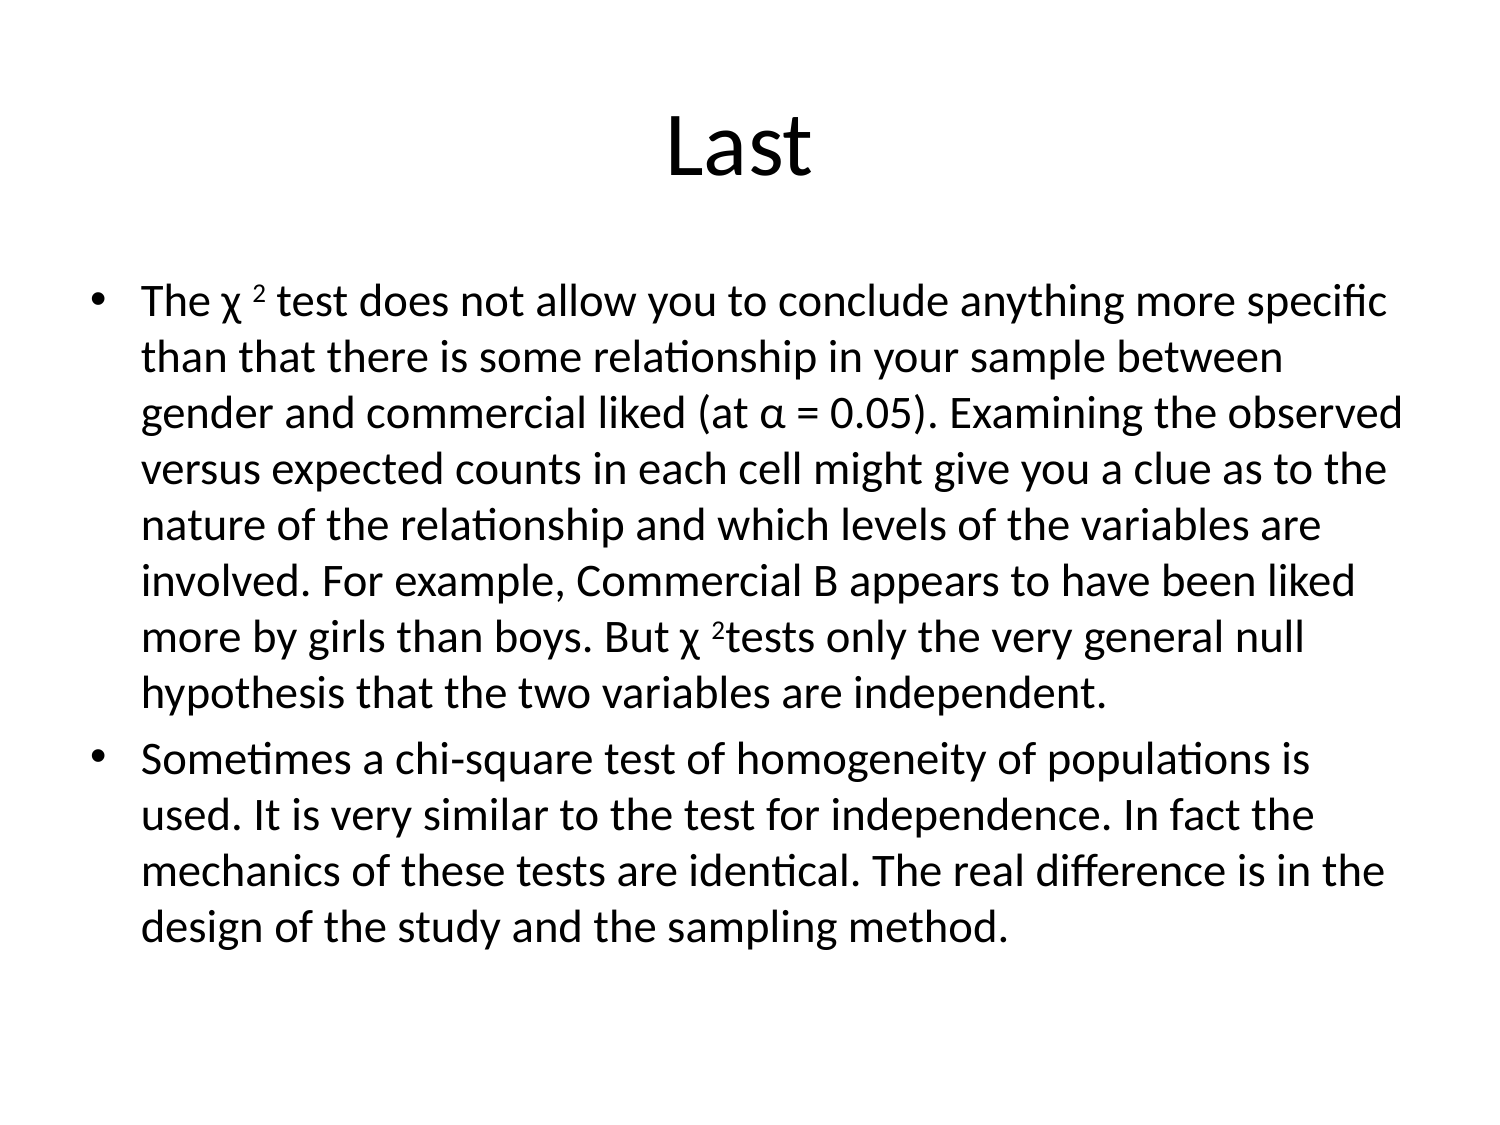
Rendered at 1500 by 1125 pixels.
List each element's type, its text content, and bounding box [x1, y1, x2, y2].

list The χ 2 test does not allow you to conclude anything more specific than that there is some relationship in your sample between gender and commercial liked (at α = 0.05). Examining the observed versus expected counts in each cell might give you a clue as to the nature of the relationship and which levels of the variables are involved. For example, Commercial B appears to have been liked more by girls than boys. But χ 2tests only the very general null hypothesis that the two variables are independent. Sometimes a chi‐square test of homogeneity of populations is used. It is very similar to the test for independence. In fact the mechanics of these tests are identical. The real difference is in the design of the study and the sampling method. [75, 262, 1425, 1005]
title Last [75, 45, 1425, 233]
